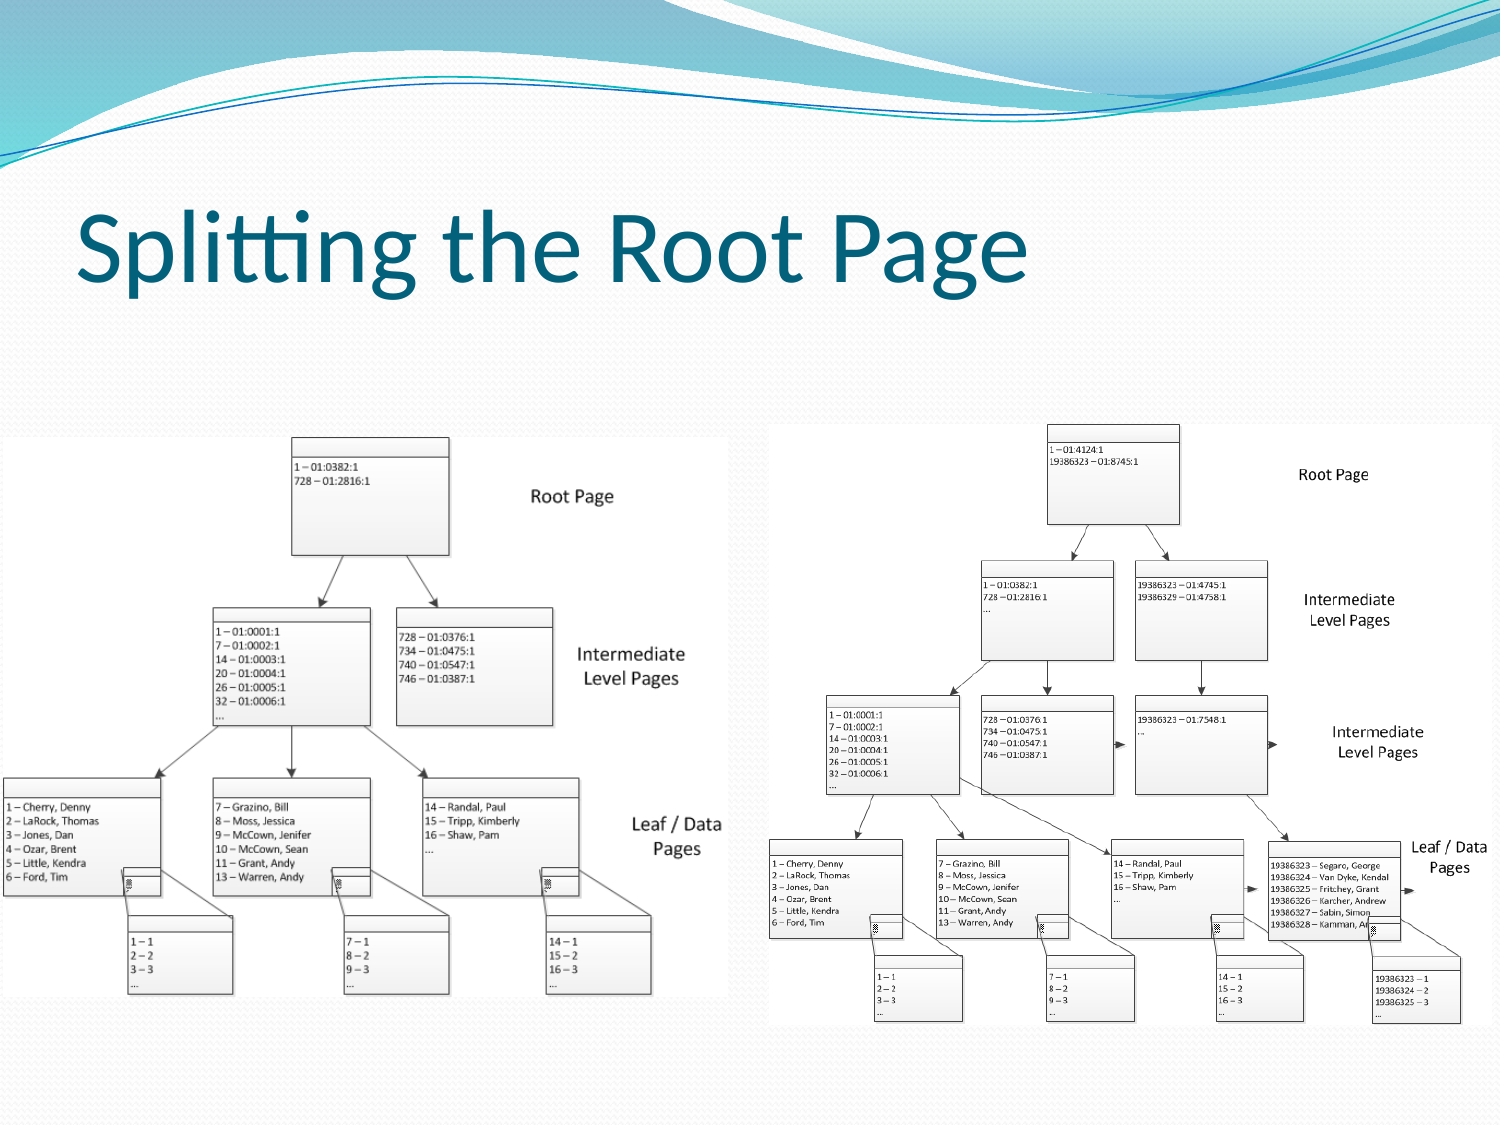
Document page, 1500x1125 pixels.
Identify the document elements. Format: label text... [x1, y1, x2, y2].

picture [2, 437, 728, 997]
picture [768, 424, 1492, 1026]
title Splitting the Root Page [75, 115, 1425, 303]
